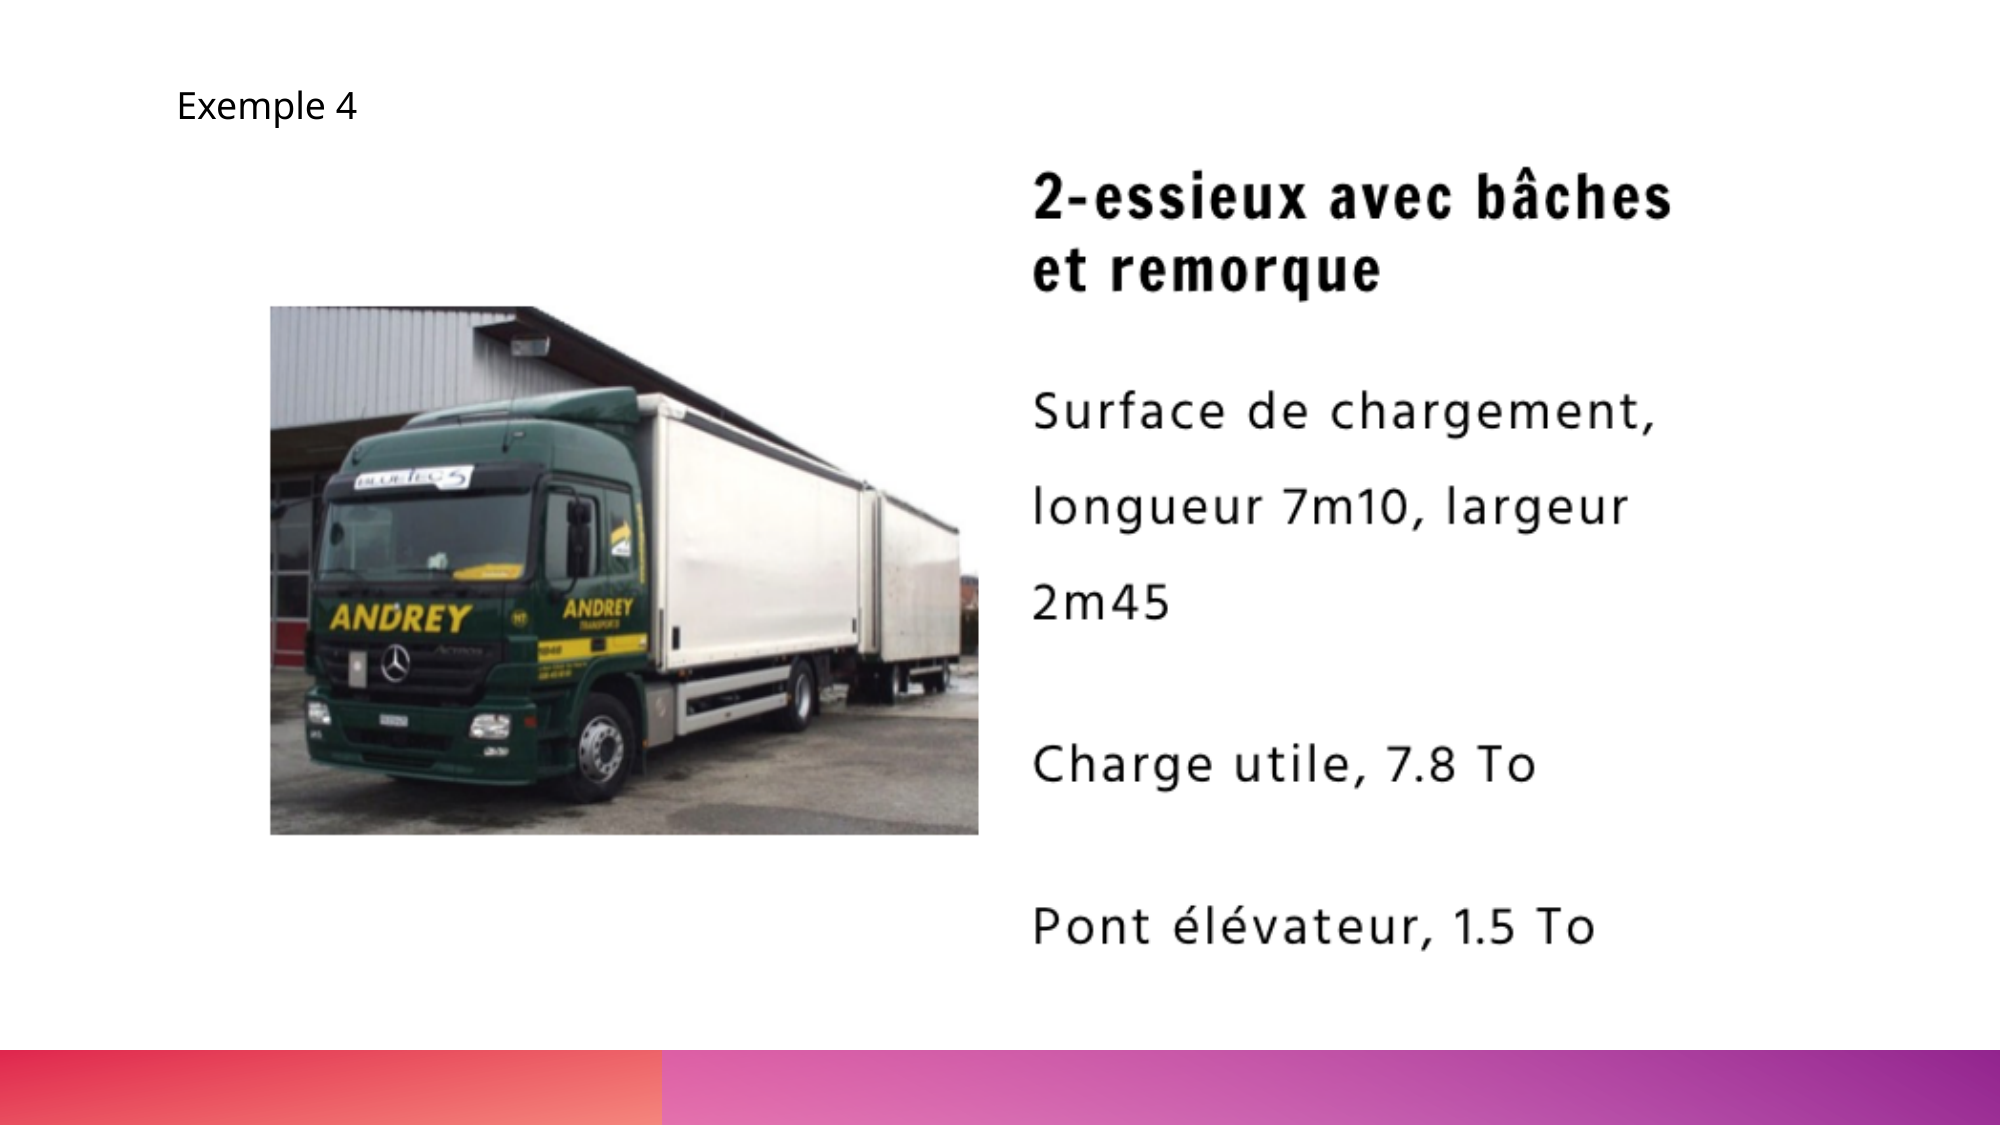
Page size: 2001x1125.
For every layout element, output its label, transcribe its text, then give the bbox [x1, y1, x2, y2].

picture [223, 114, 1777, 1011]
text_box Exemple 4 [161, 74, 373, 135]
